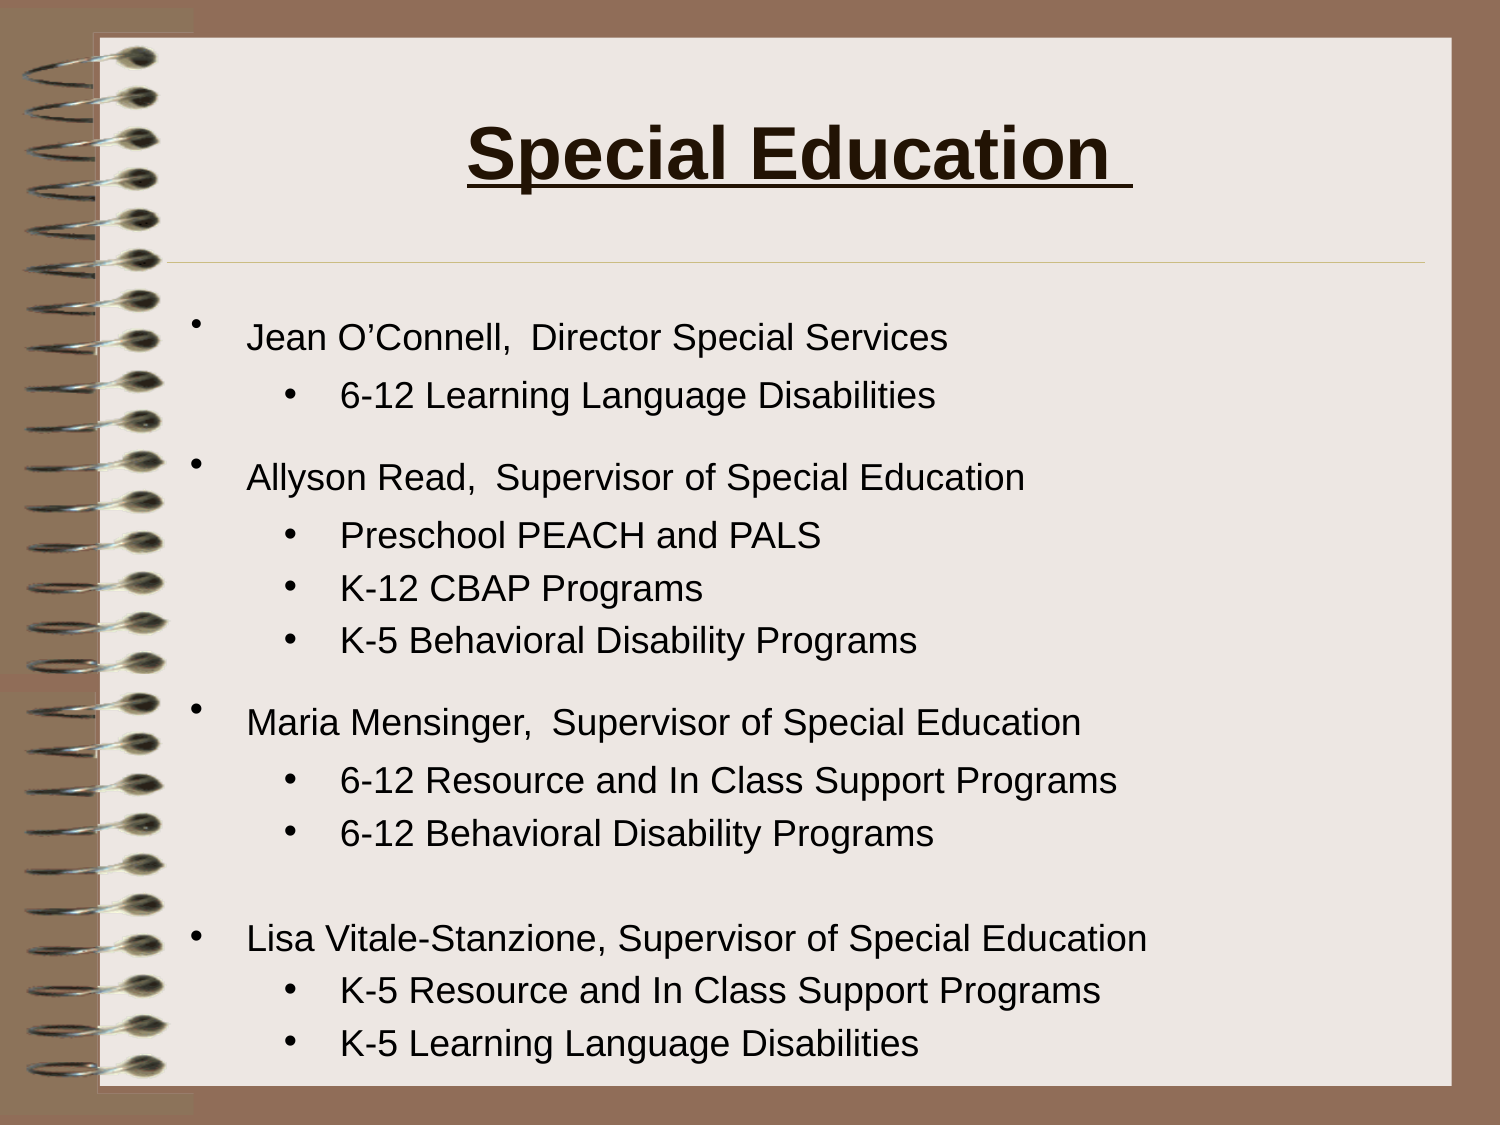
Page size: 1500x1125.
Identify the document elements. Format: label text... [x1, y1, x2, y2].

picture [0, 8, 194, 674]
picture [0, 692, 194, 1115]
title Special Education [174, 87, 1425, 213]
list Jean O’Connell, Director Special Services 6-12 Learning Language Disabilities Allyson Read, Supervisor of Special Education Preschool PEACH and PALS K-12 CBAP Programs K-5 Behavioral Disability Programs Maria Mensinger, Supervisor of Special Education 6-12 Resource and In Class Support Programs 6-12 Behavioral Disability Programs Lisa Vitale-Stanzione, Supervisor of Special Education K-5 Resource and In Class Support Programs K-5 Learning Language Disabilities [174, 276, 1425, 1088]
